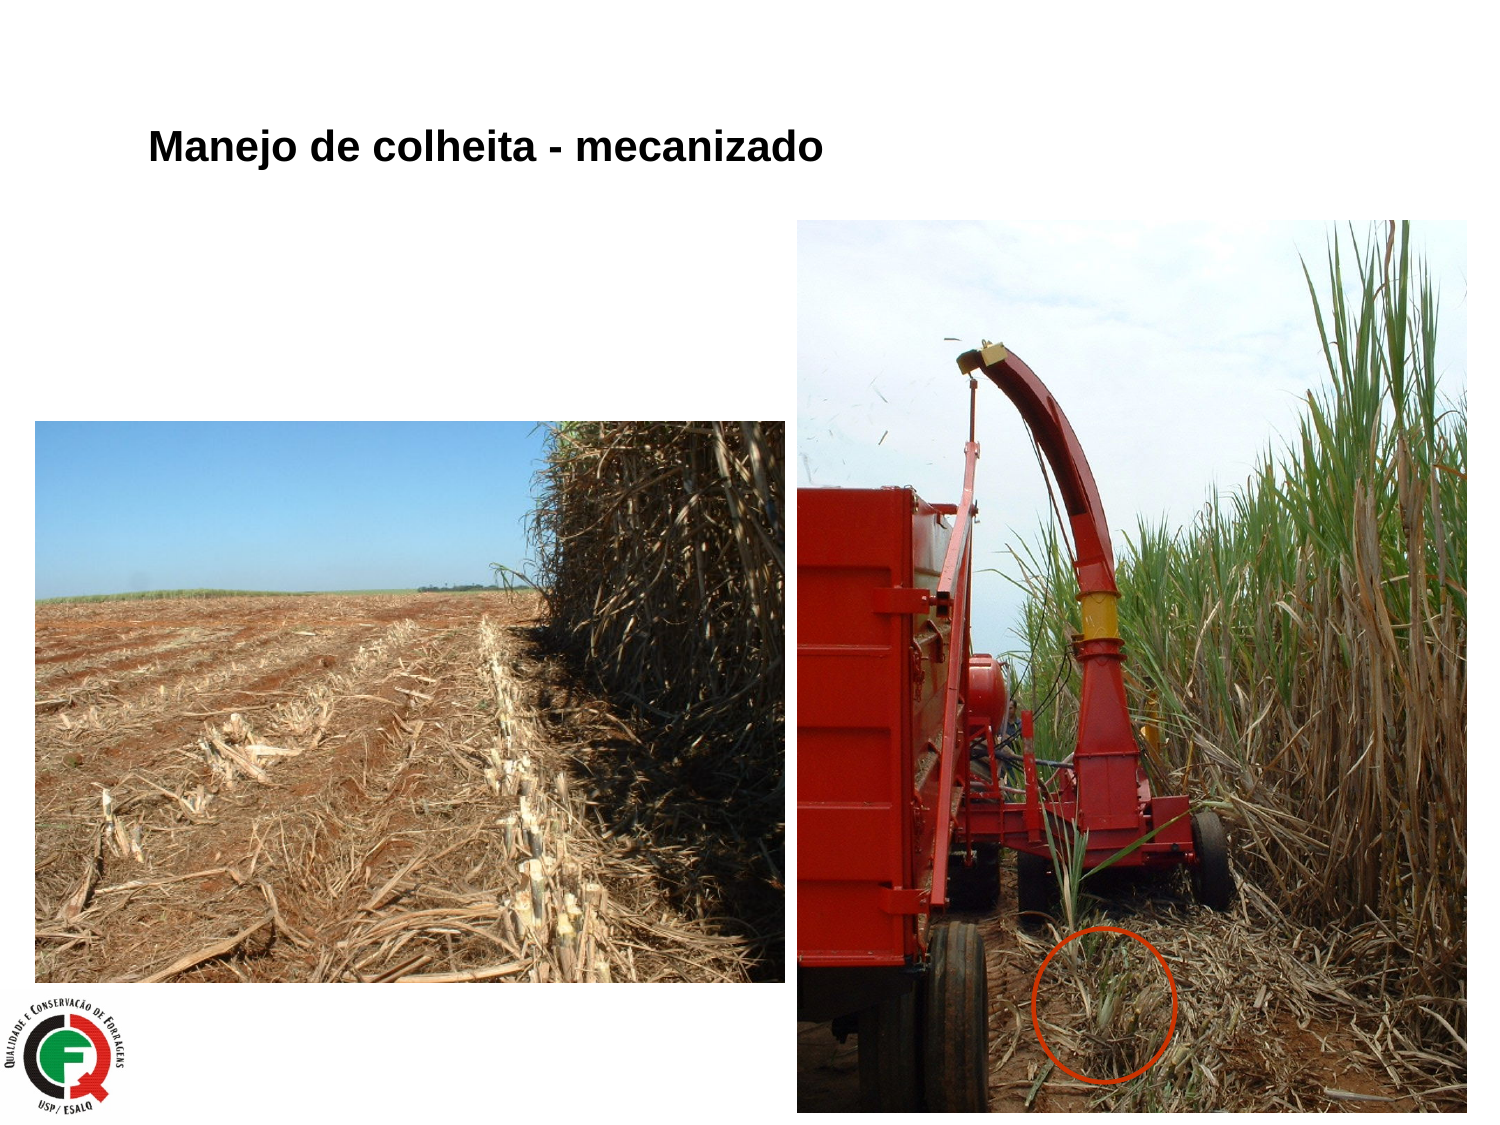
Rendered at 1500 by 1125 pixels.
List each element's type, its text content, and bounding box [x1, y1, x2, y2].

picture [796, 219, 1468, 1114]
picture [35, 420, 786, 984]
text_box Manejo de colheita - mecanizado [133, 101, 1367, 207]
picture [0, 989, 130, 1125]
